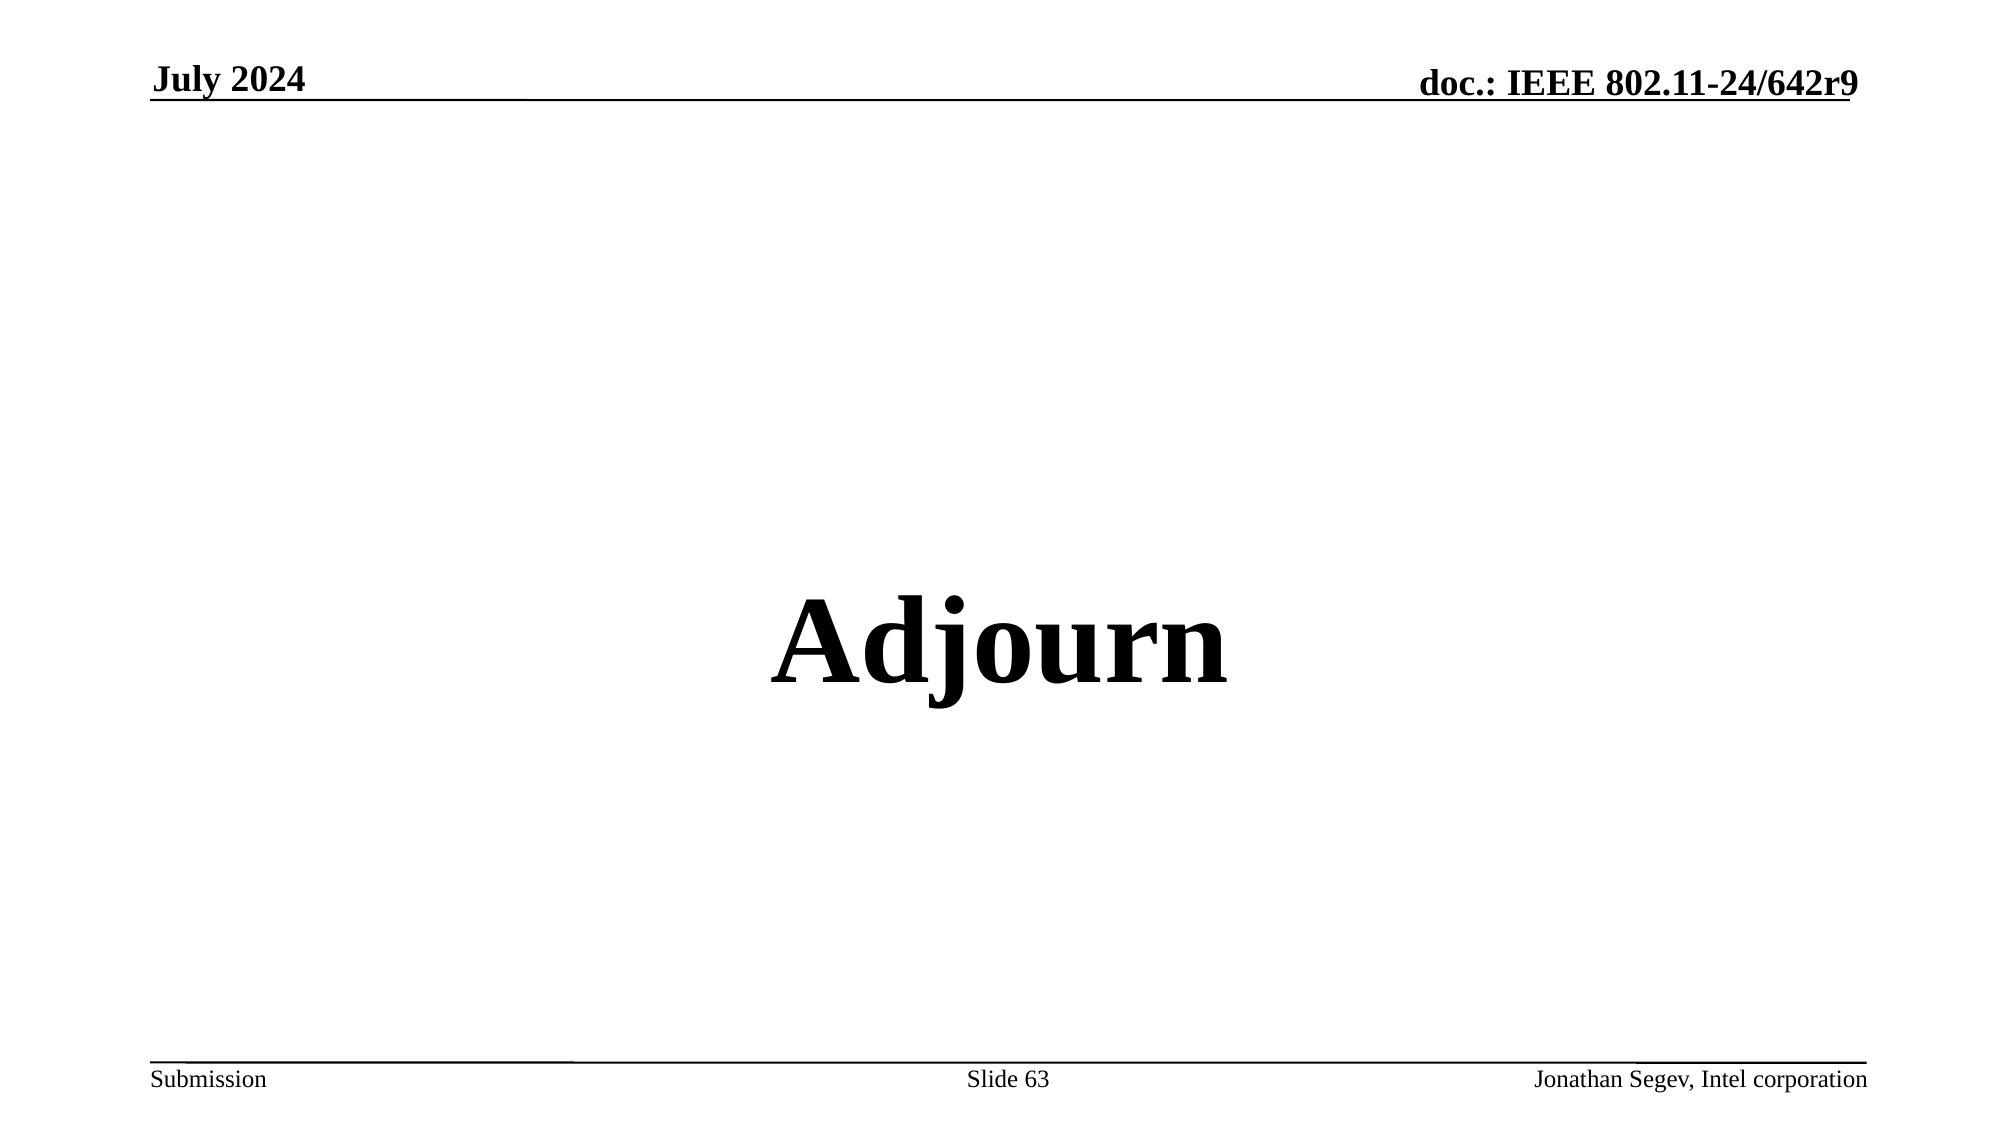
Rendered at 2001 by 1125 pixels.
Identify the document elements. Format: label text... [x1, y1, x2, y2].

list Adjourn [149, 324, 1850, 1000]
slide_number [152, 54, 563, 100]
footer Jonathan Segev, Intel corporation [1171, 1061, 1869, 1093]
slide_number Slide 63 [950, 1061, 1067, 1123]
